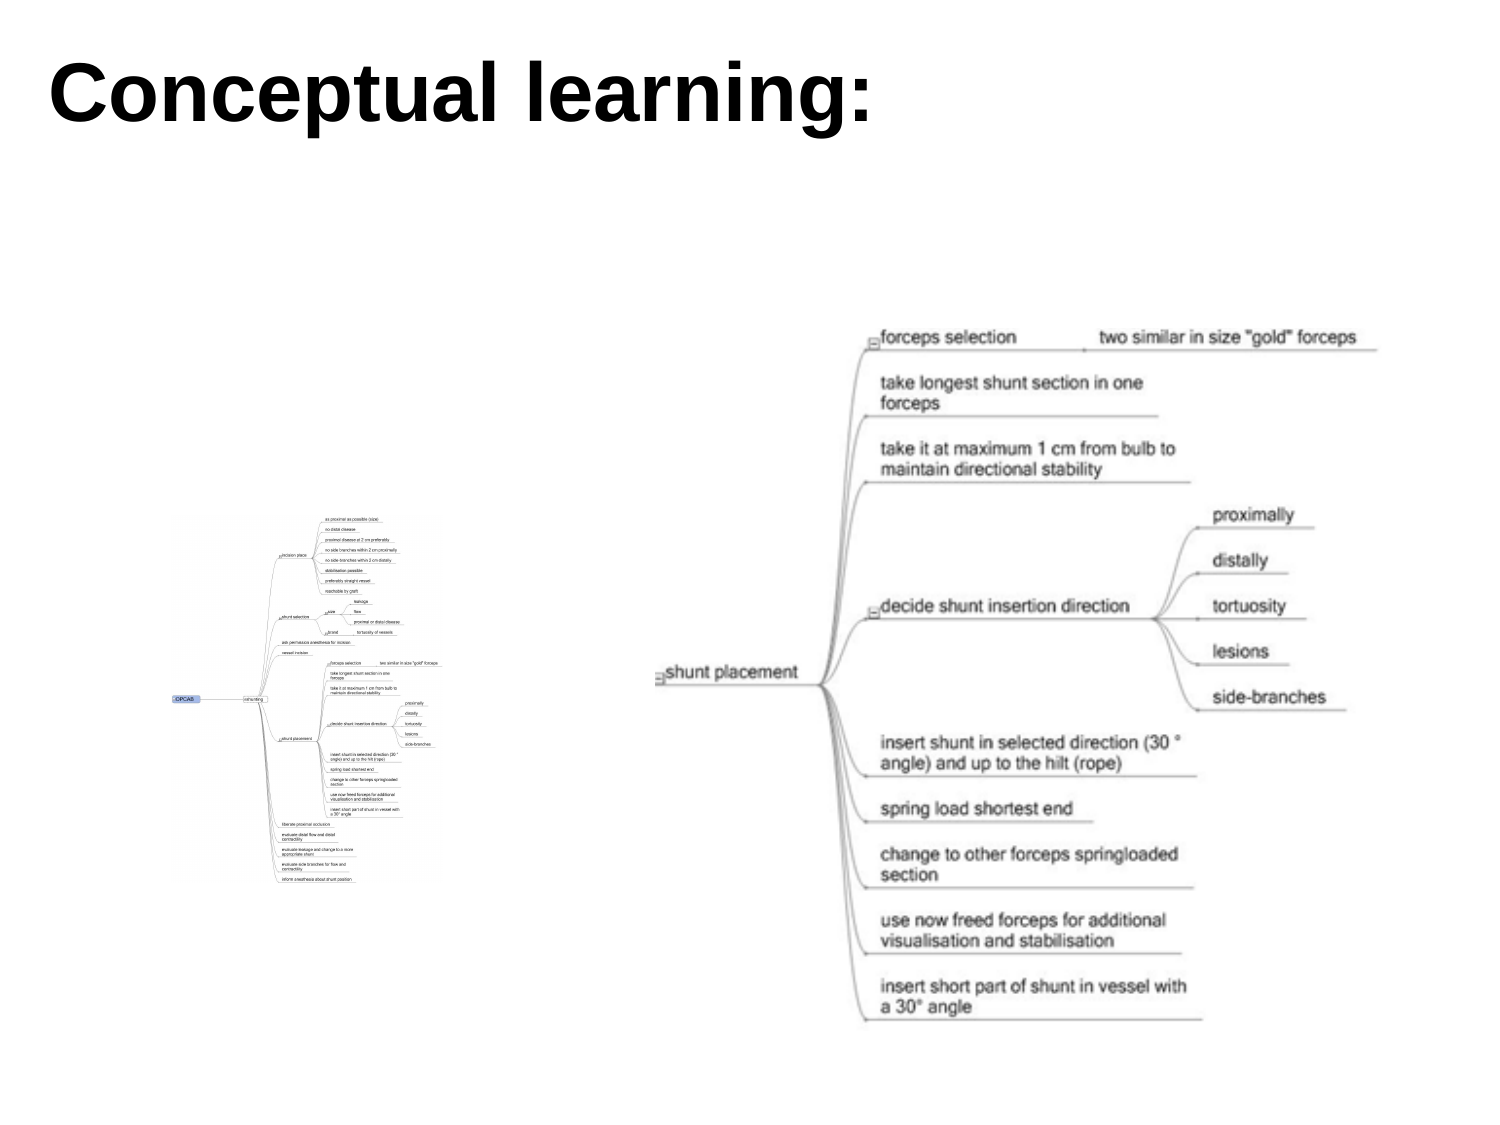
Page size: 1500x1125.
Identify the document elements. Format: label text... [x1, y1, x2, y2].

text_box Conceptual learning: [34, 31, 892, 146]
picture [655, 328, 1387, 1031]
picture [170, 514, 444, 883]
